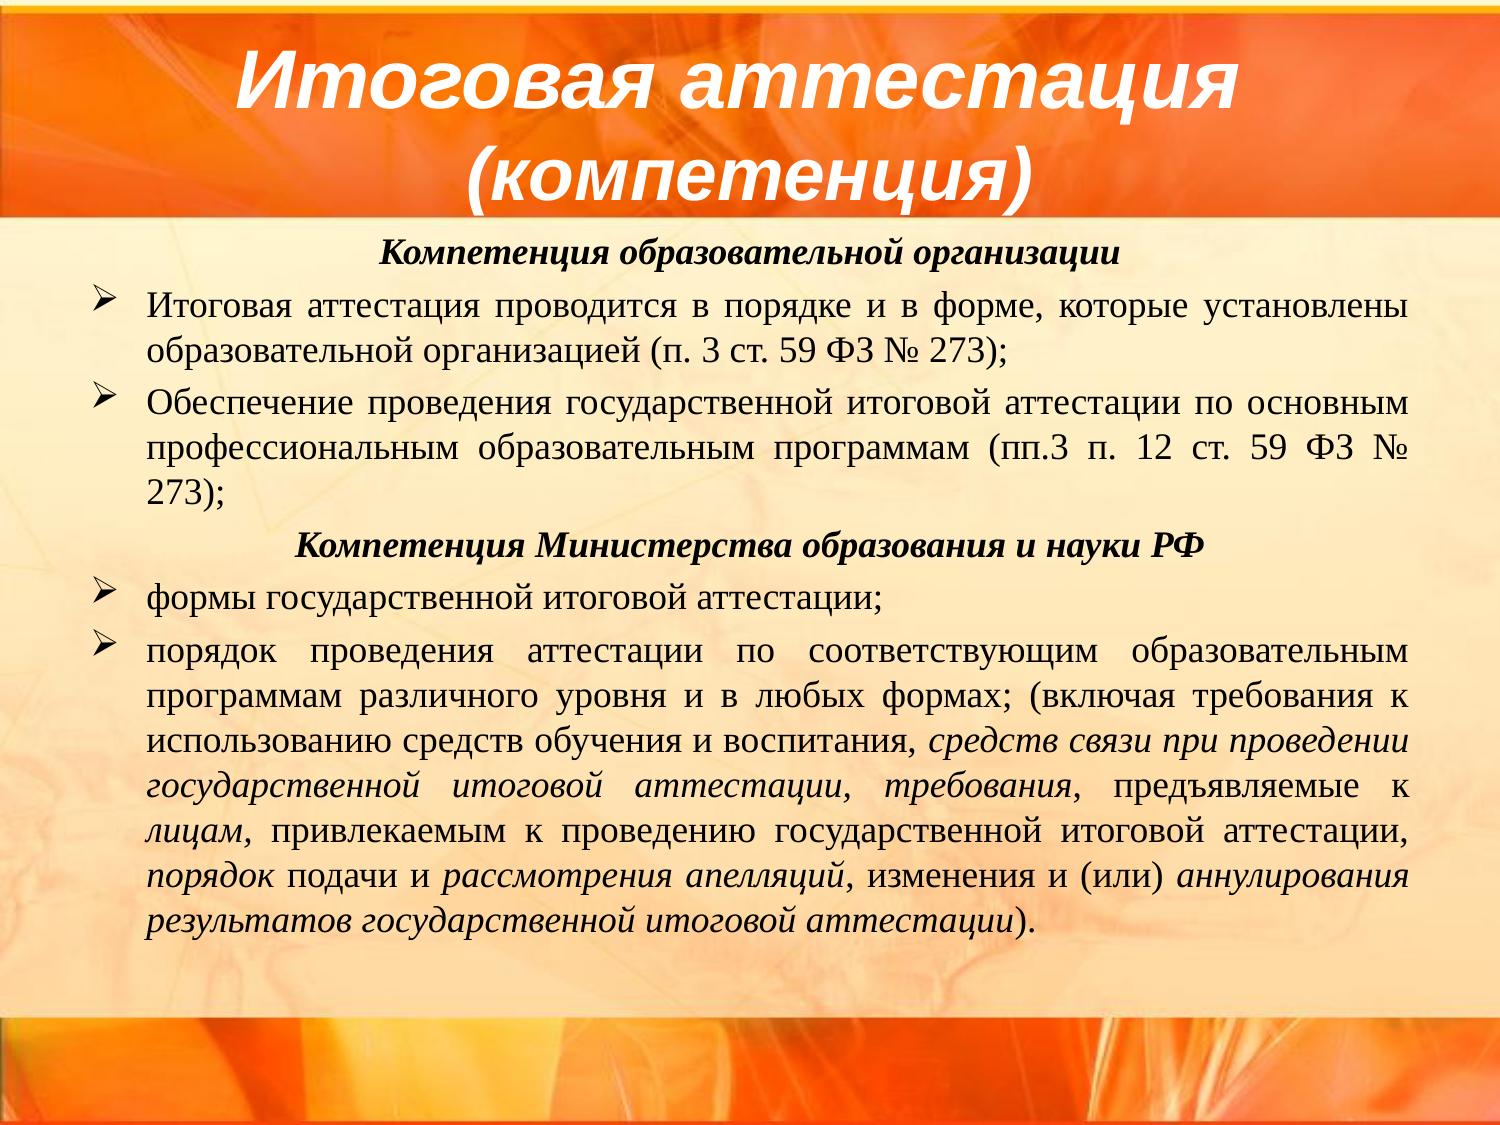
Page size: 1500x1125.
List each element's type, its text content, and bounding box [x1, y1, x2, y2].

title Итоговая аттестация (компетенция) [75, 26, 1425, 215]
picture [0, 0, 1500, 1125]
list Компетенция образовательной организации Итоговая аттестация проводится в порядке и в форме, которые установлены образовательной организацией (п. 3 ст. 59 ФЗ № 273); Обеспечение проведения государственной итоговой аттестации по основным профессиональным образовательным программам (пп.3 п. 12 ст. 59 ФЗ № 273); Компетенция Министерства образования и науки РФ формы государственной итоговой аттестации; порядок проведения аттестации по соответствующим образовательным программам различного уровня и в любых формах; (включая требования к использованию средств обучения и воспитания, средств связи при проведении государственной итоговой аттестации, требования, предъявляемые к лицам, привлекаемым к проведению государственной итоговой аттестации, порядок подачи и рассмотрения апелляций, изменения и (или) аннулирования результатов государственной итоговой аттестации). [75, 219, 1425, 982]
